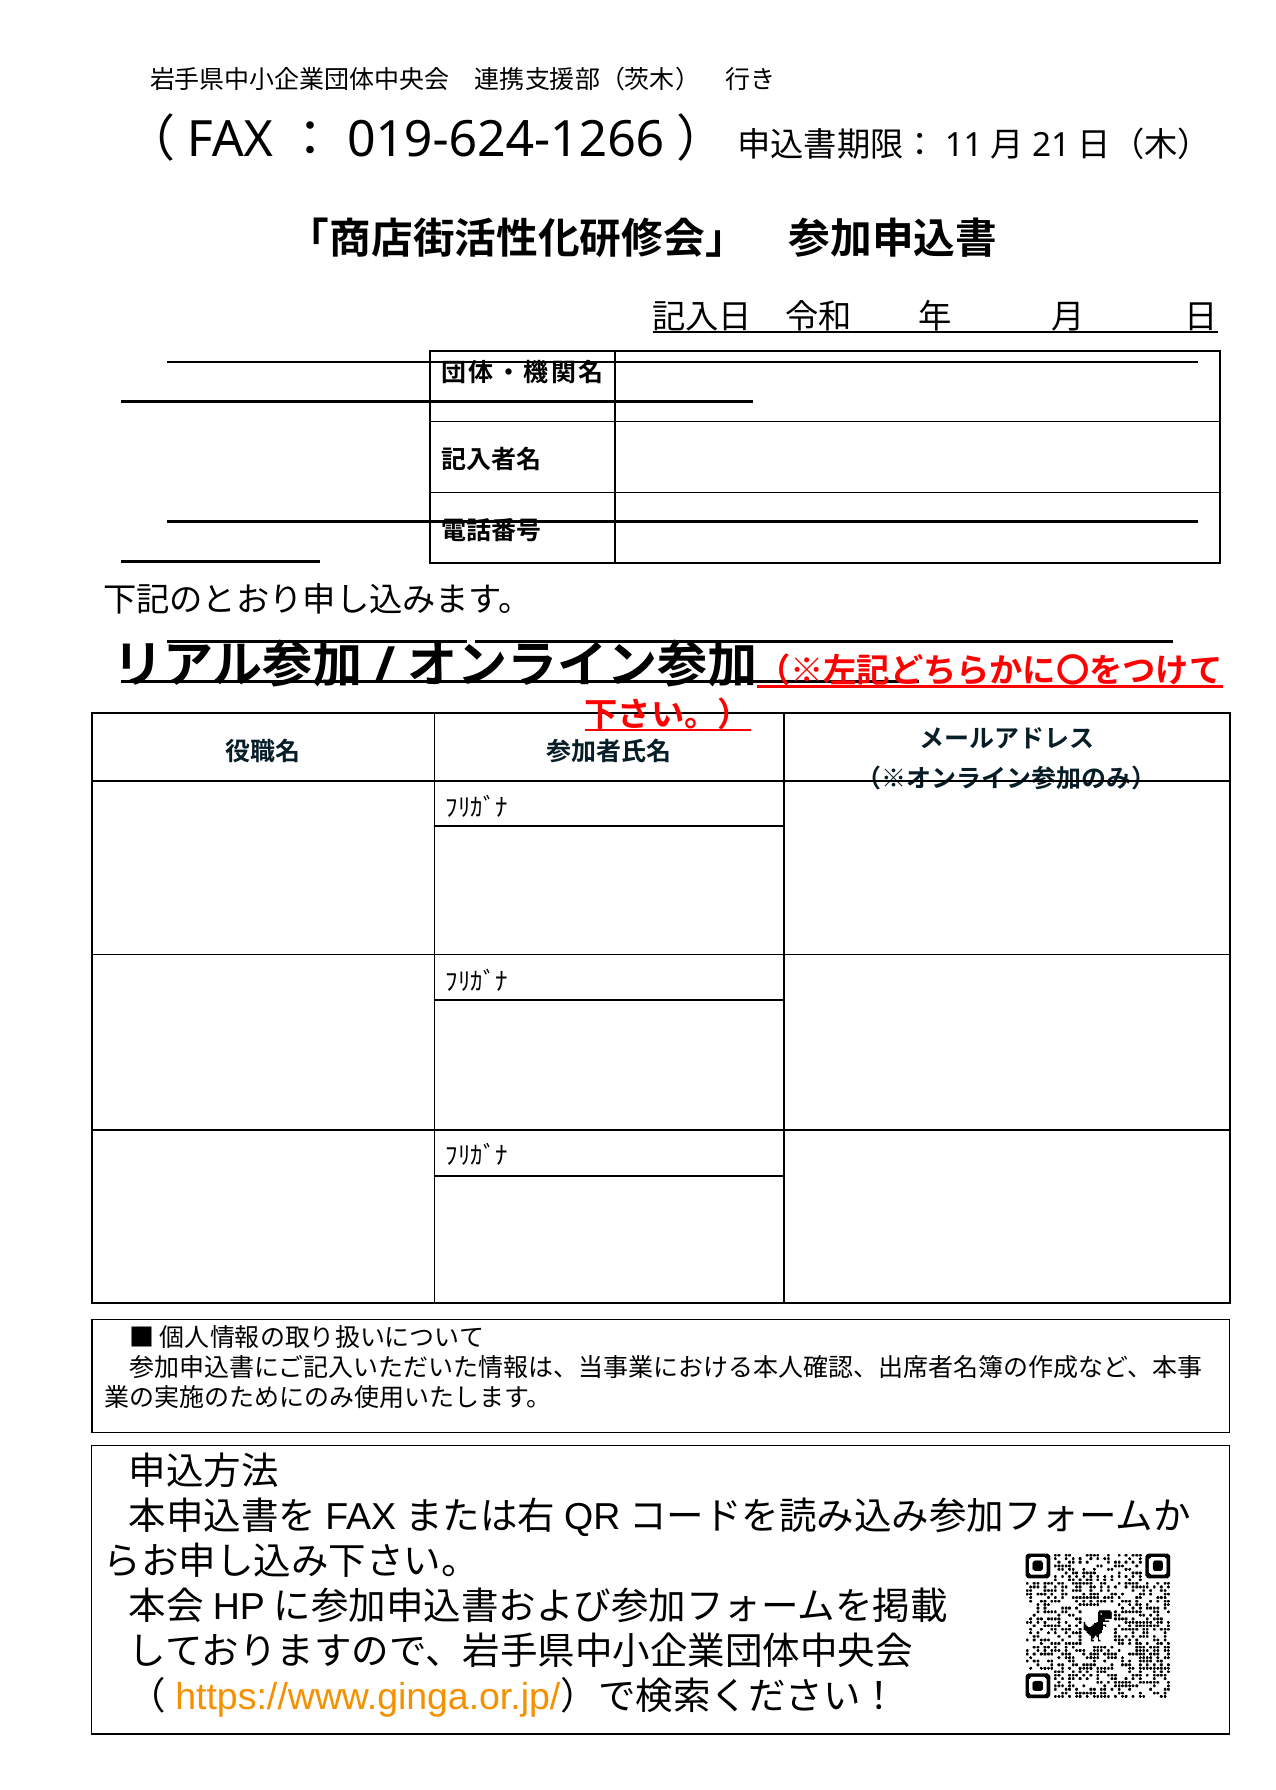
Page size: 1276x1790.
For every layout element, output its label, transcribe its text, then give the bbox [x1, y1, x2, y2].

text_box 下記のとおり申し込みます。 [88, 570, 825, 625]
table_cell [616, 422, 1219, 492]
table_cell [435, 827, 783, 954]
text_box [105, 140, 1216, 625]
table_header 参加者氏名 [435, 741, 783, 780]
picture [1011, 1539, 1184, 1712]
table_cell [93, 782, 434, 954]
text_box 岩手県中小企業団体中央会 連携支援部（茨木） 行き （FAX：019-624-1266） 申込書期限：11月21日（木） 「商店街活性化研修会」 参加申込書 [59, 56, 1228, 314]
table_cell ﾌﾘｶﾞﾅ [435, 782, 783, 825]
table_cell ﾌﾘｶﾞﾅ [435, 1131, 783, 1175]
table_header 役職名 [93, 741, 434, 780]
text_box 記入日 令和 年 月 日 [637, 287, 1276, 343]
table_cell [785, 782, 1229, 954]
table_cell 電話番号 [431, 493, 614, 562]
table_cell [785, 955, 1229, 1129]
table_cell 記入者名 [431, 422, 614, 492]
table_header 団体・機関名 [431, 352, 614, 421]
table_header [616, 352, 1219, 421]
table_header メールアドレス （※オンライン参加のみ） [785, 741, 1229, 780]
table_cell [93, 955, 434, 1129]
text_box リアル参加/オンライン参加（※左記どちらかに〇をつけて下さい。） [84, 625, 1252, 741]
table_cell ﾌﾘｶﾞﾅ [435, 955, 783, 999]
table_cell [616, 493, 1219, 562]
table_cell [785, 1131, 1229, 1302]
table_cell [93, 1131, 434, 1302]
text_box ■個人情報の取り扱いについて 参加申込書にご記入いただいた情報は、当事業における本人確認、出席者名簿の作成など、本事業の実施のためにのみ使用いたします。 [92, 1319, 1230, 1433]
text_box 申込方法 本申込書をFAXまたは右QRコードを読み込み参加フォームからお申し込み下さい。 本会HPに参加申込書および参加フォームを掲載 しておりますので、岩手県中小企業団体中央会 （https://www.ginga.or.jp/）で検索ください！ [91, 1445, 1230, 1734]
table_cell [435, 1001, 783, 1129]
table_cell [435, 1177, 783, 1302]
